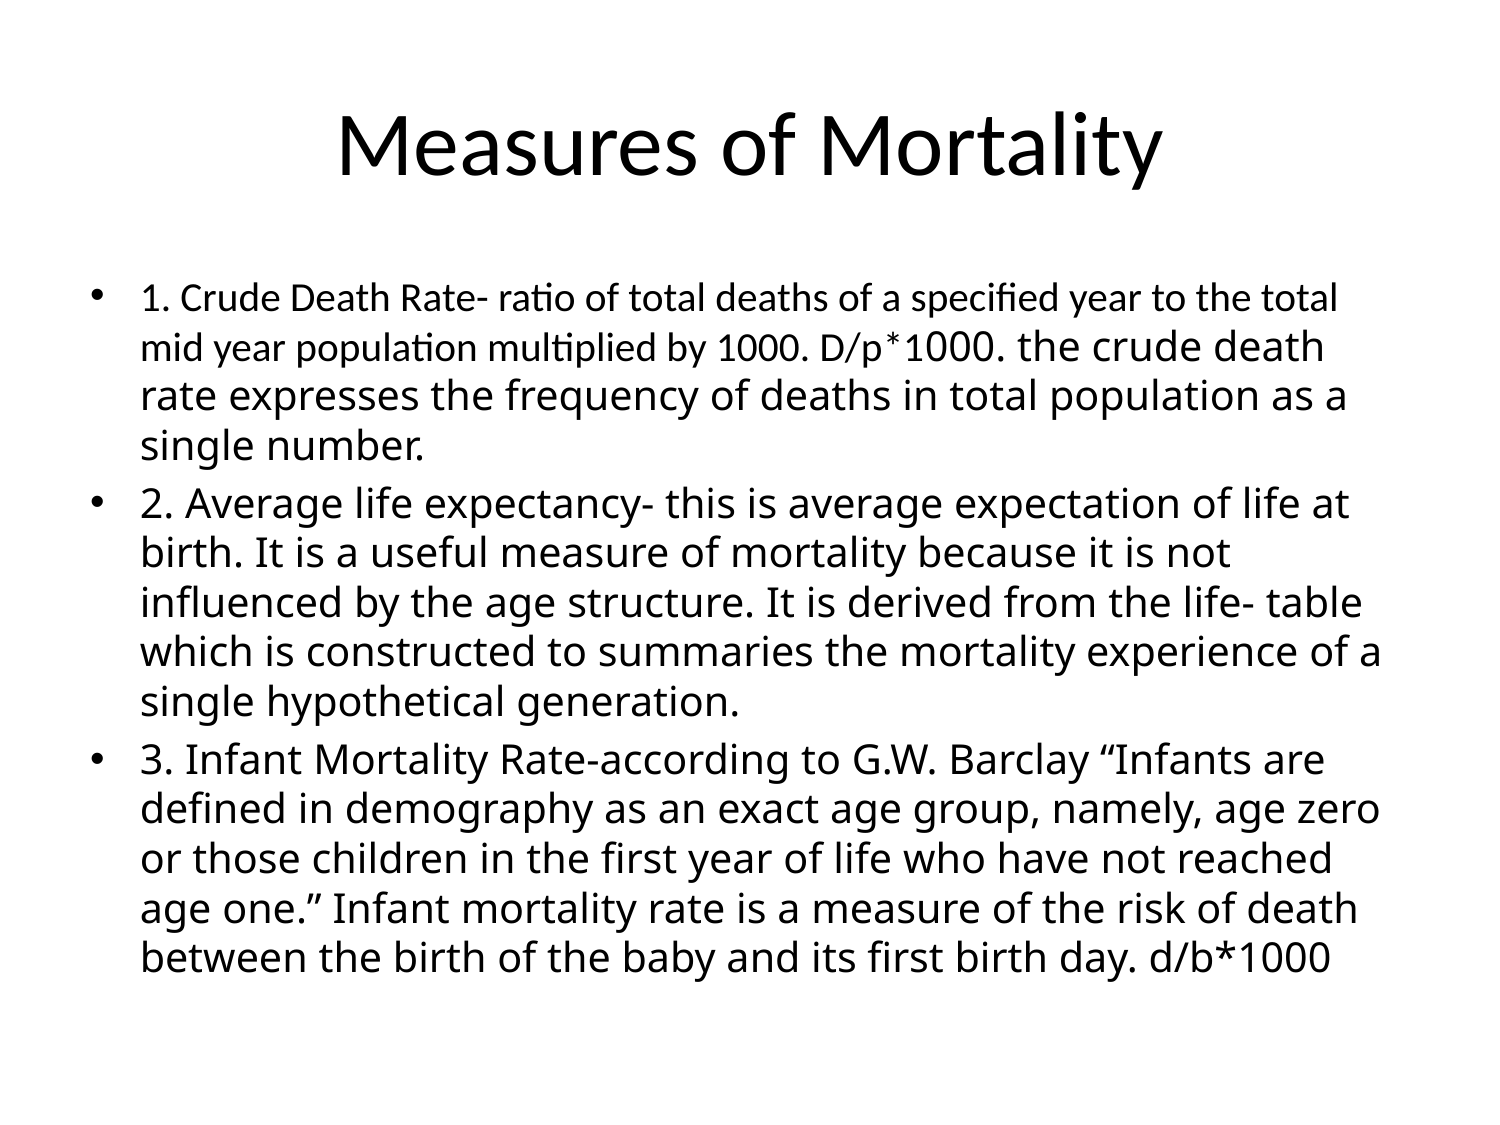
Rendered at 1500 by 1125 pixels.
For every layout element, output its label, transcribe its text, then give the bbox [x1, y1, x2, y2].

title Measures of Mortality [75, 45, 1425, 233]
list 1. Crude Death Rate- ratio of total deaths of a specified year to the total mid year population multiplied by 1000. D/p*1000. the crude death rate expresses the frequency of deaths in total population as a single number. 2. Average life expectancy- this is average expectation of life at birth. It is a useful measure of mortality because it is not influenced by the age structure. It is derived from the life- table which is constructed to summaries the mortality experience of a single hypothetical generation. 3. Infant Mortality Rate-according to G.W. Barclay “Infants are defined in demography as an exact age group, namely, age zero or those children in the first year of life who have not reached age one.” Infant mortality rate is a measure of the risk of death between the birth of the baby and its first birth day. d/b*1000 [75, 262, 1425, 1005]
